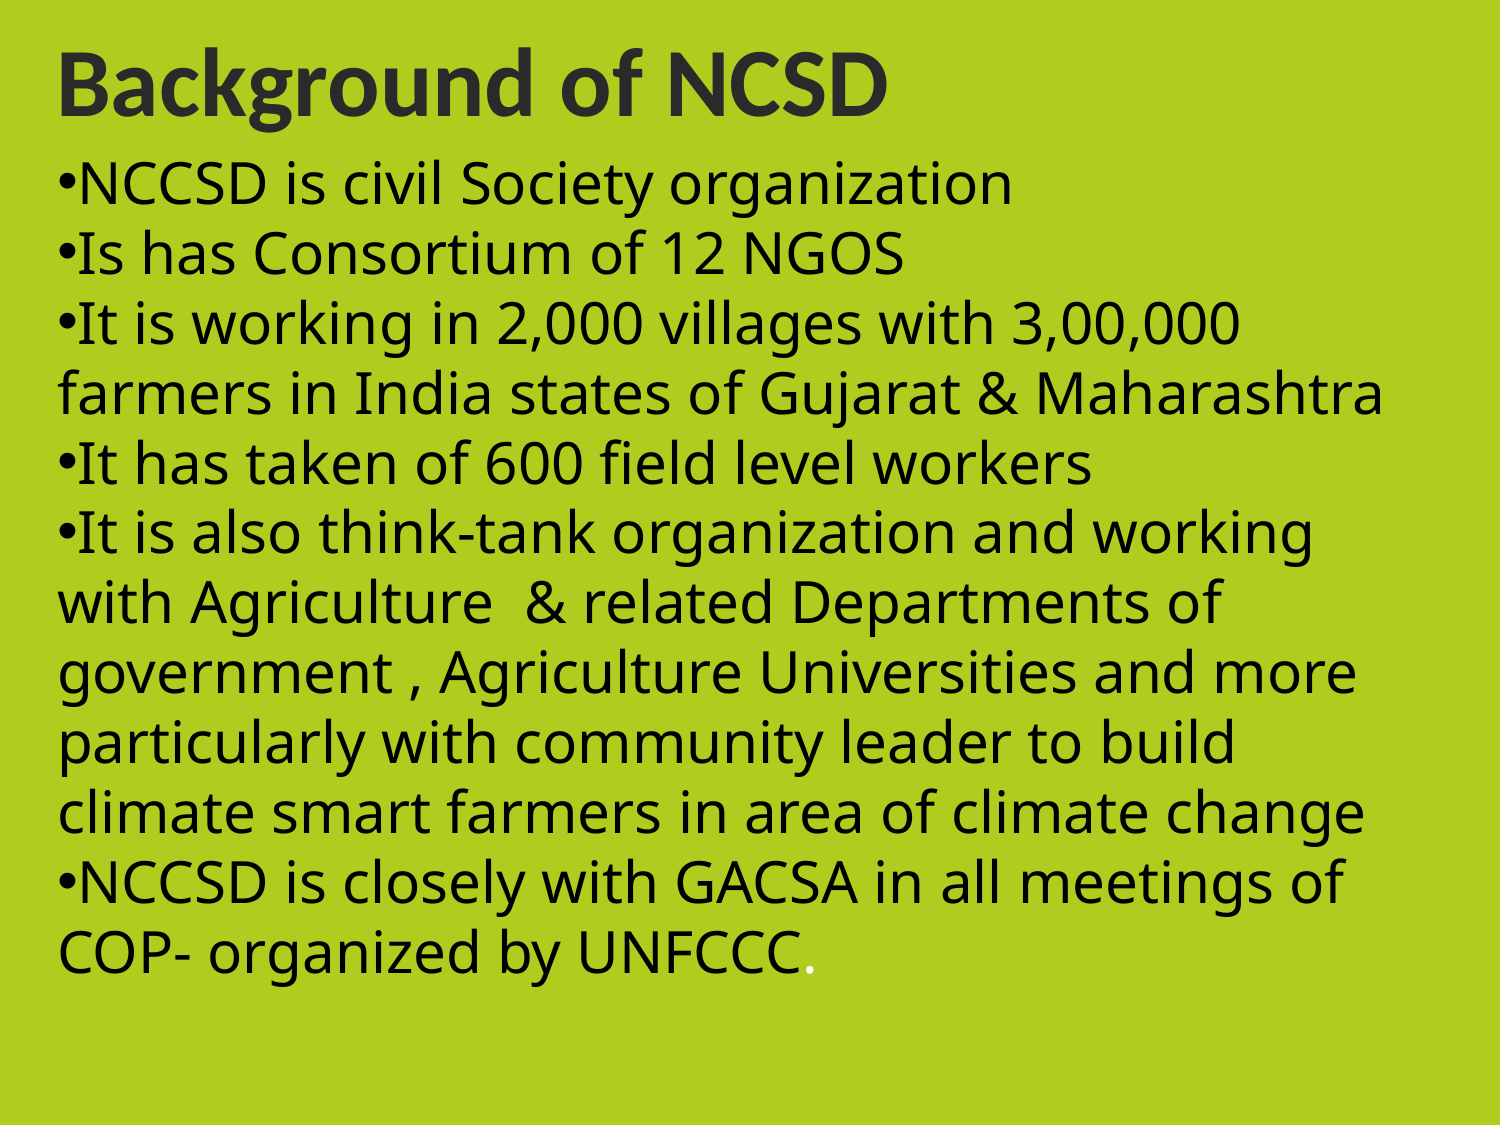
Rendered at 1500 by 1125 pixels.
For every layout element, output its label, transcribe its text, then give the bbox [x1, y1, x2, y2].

title Background of NCSD [56, 18, 1448, 138]
list NCCSD is civil Society organization Is has Consortium of 12 NGOS It is working in 2,000 villages with 3,00,000 farmers in India states of Gujarat & Maharashtra It has taken of 600 field level workers It is also think-tank organization and working with Agriculture & related Departments of government , Agriculture Universities and more particularly with community leader to build climate smart farmers in area of climate change NCCSD is closely with GACSA in all meetings of COP- organized by UNFCCC. [57, 145, 1448, 1025]
